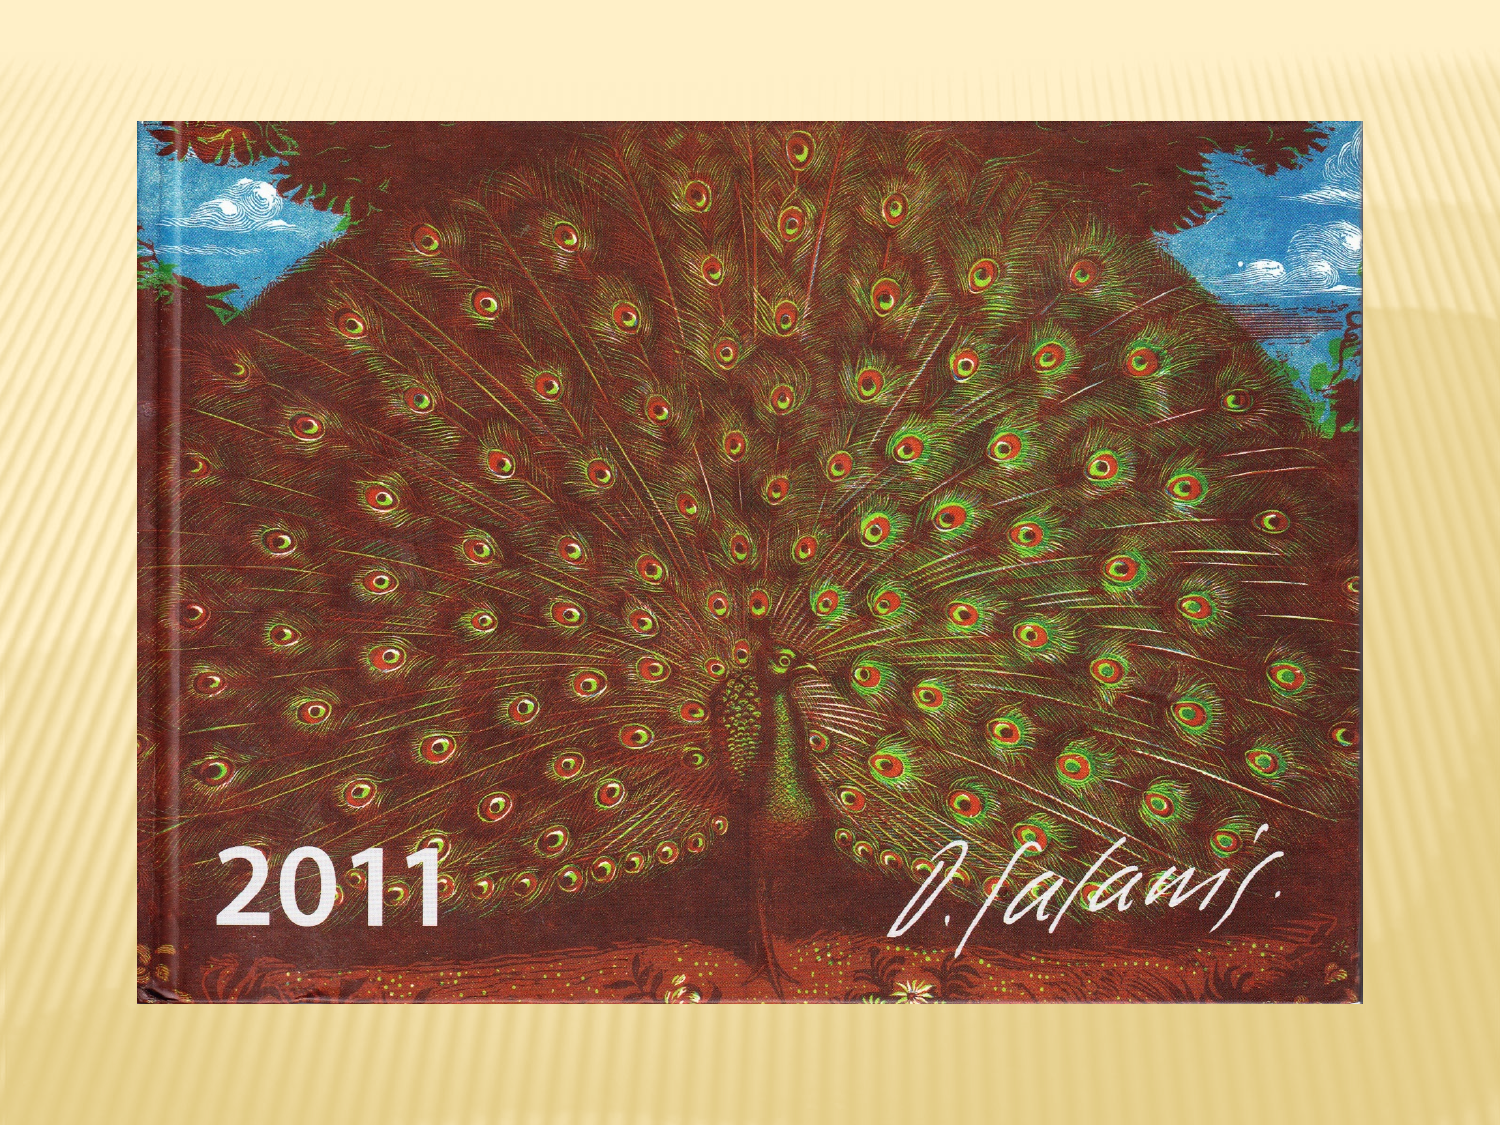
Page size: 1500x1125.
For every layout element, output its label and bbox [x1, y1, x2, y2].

picture [136, 120, 1364, 1004]
